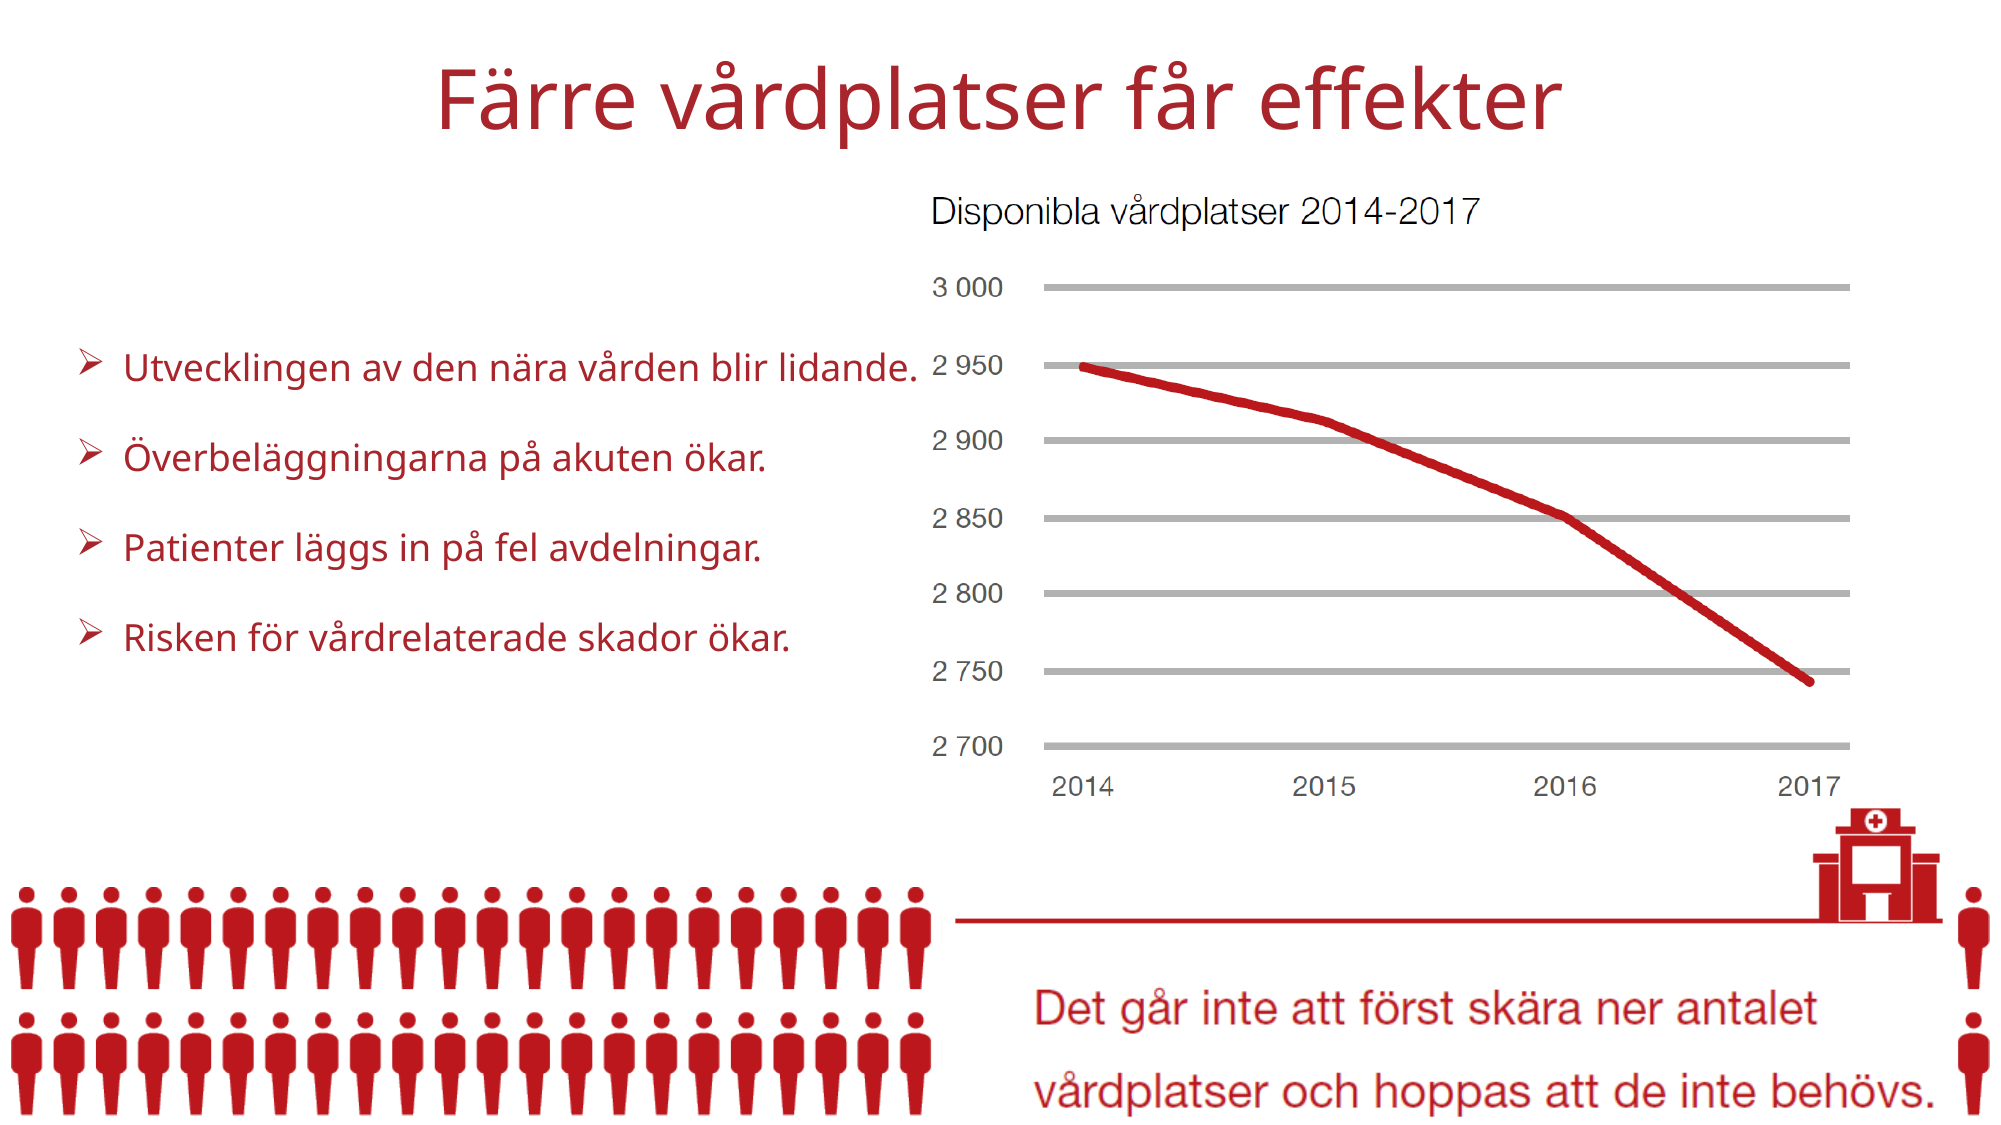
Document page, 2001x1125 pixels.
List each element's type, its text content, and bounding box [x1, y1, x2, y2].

picture [11, 189, 1990, 1123]
text_box Färre vårdplatser får effekter [0, 38, 2000, 254]
text_box Utvecklingen av den nära vården blir lidande. Överbeläggningarna på akuten ökar. Patienter läggs in på fel avdelningar. Risken för vårdrelaterade skador ökar. [61, 291, 942, 847]
